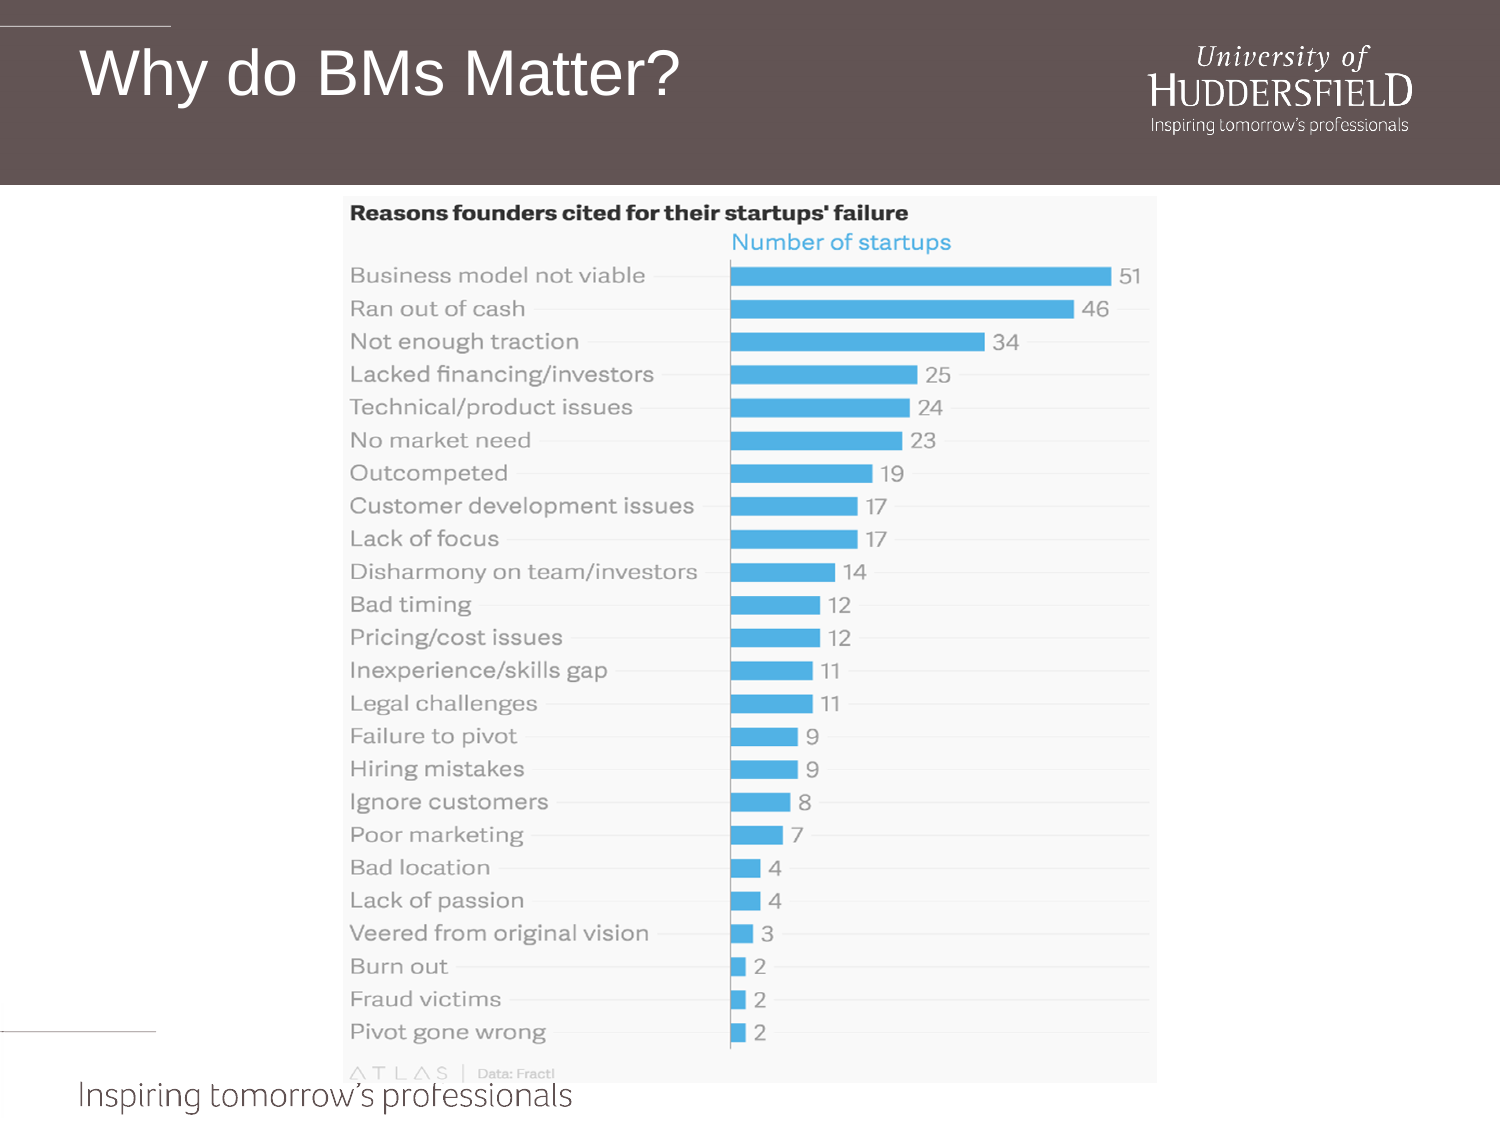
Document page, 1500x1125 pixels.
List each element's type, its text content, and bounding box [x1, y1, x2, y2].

picture [0, 195, 1157, 1118]
picture [0, 0, 1500, 185]
title Why do BMs Matter? [64, 0, 1415, 144]
